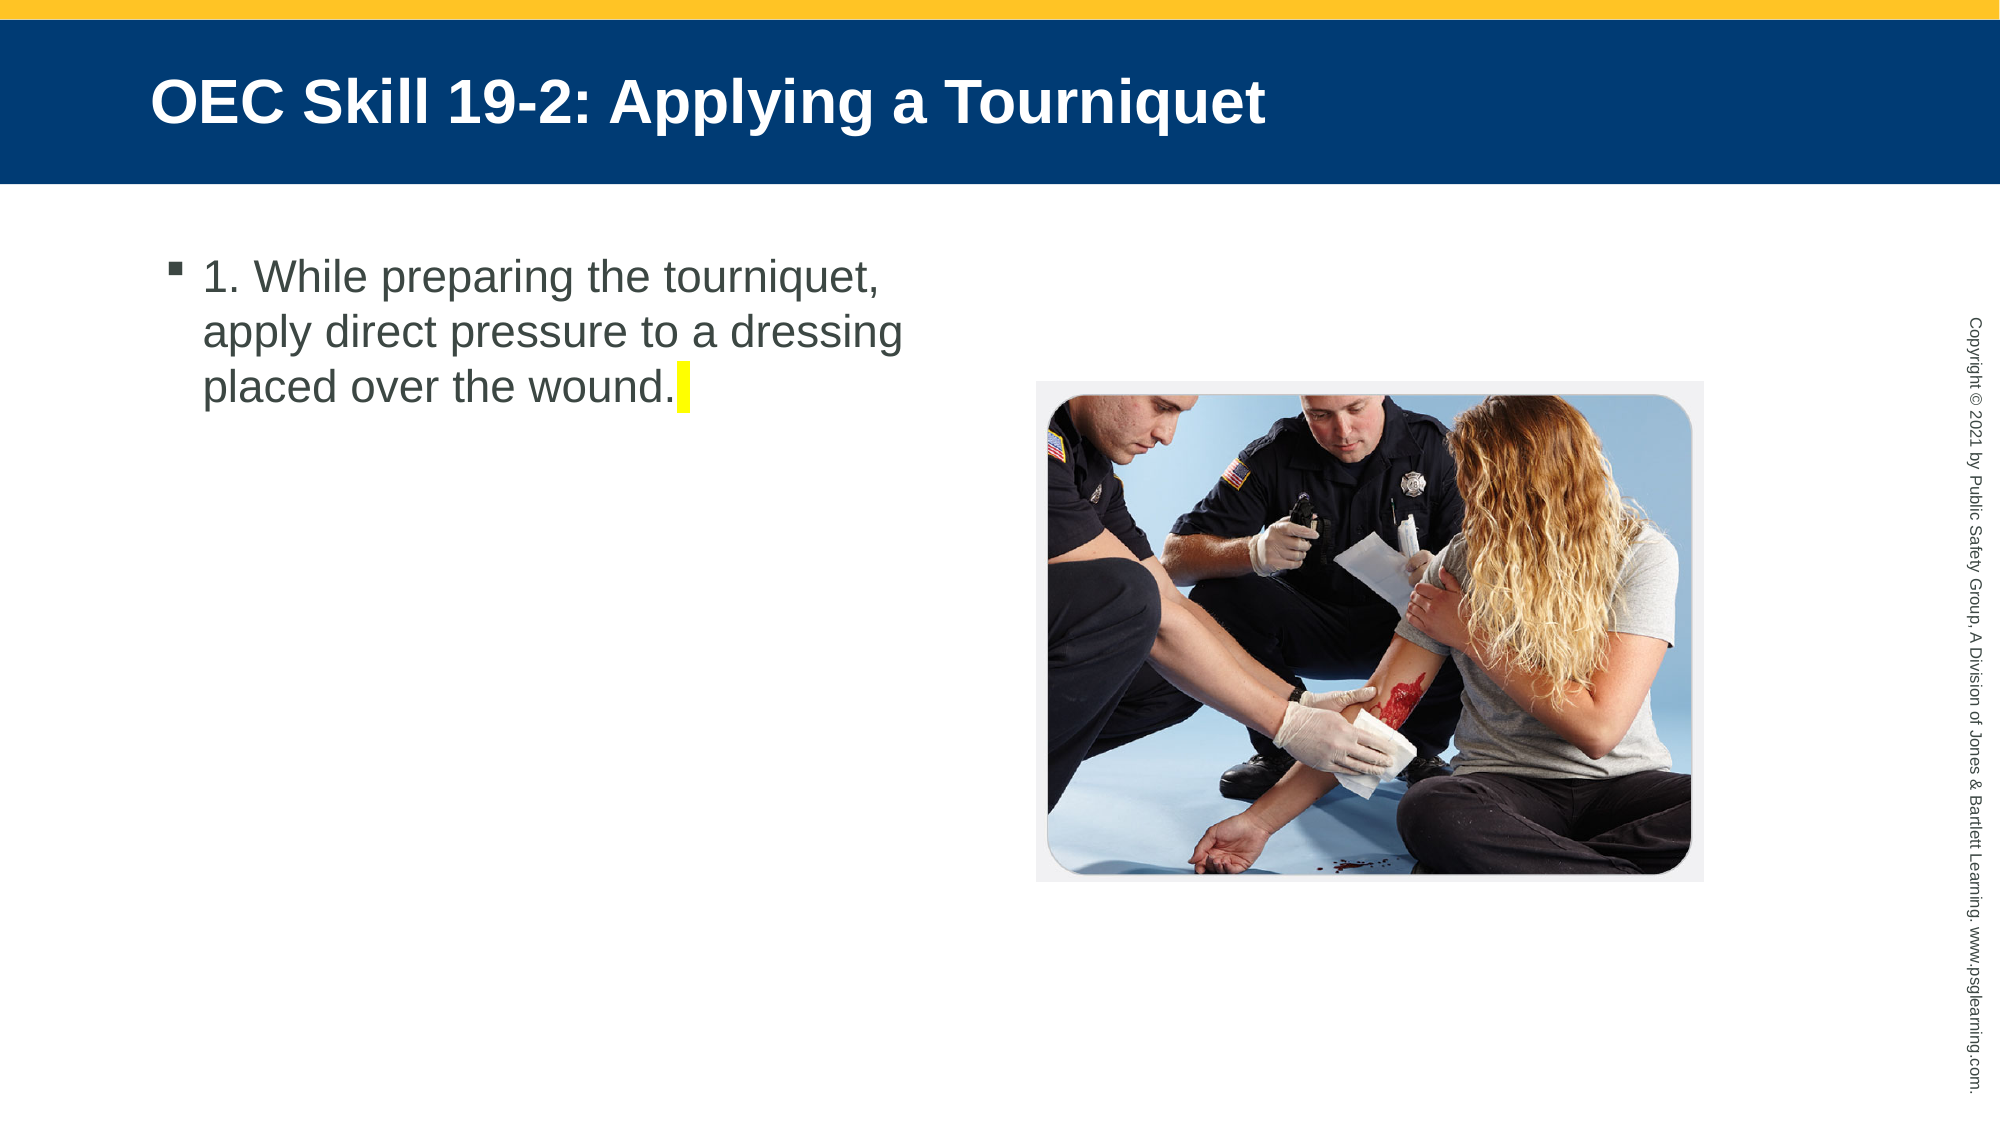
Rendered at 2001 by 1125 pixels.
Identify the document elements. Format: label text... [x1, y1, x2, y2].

list 1. While preparing the tourniquet, apply direct pressure to a dressing placed over the wound. [150, 239, 947, 1016]
title OEC Skill 19-2: Applying a Tourniquet [0, 19, 2000, 185]
picture [1036, 380, 1704, 882]
